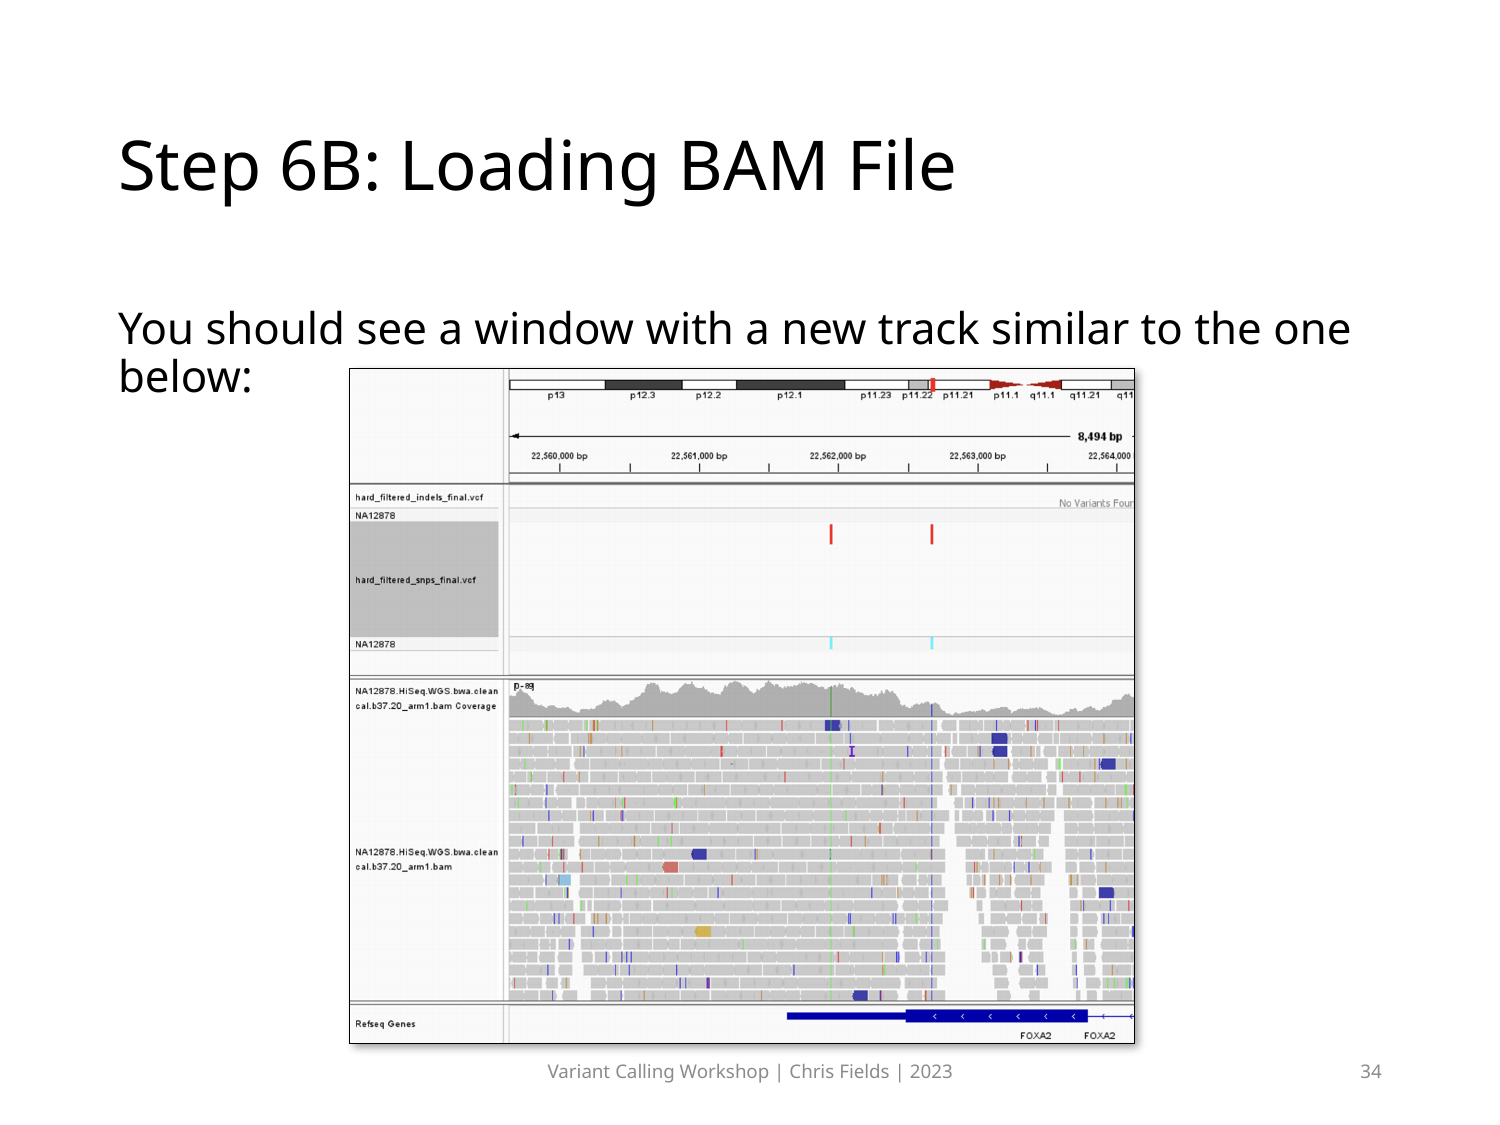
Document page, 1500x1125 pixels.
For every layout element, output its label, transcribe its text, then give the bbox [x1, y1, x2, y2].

list You should see a window with a new track similar to the one below: [103, 299, 1397, 1014]
title Step 6B: Loading BAM File [103, 59, 1397, 278]
footer Variant Calling Workshop | Chris Fields | 2023 [496, 1054, 1004, 1103]
slide_number 34 [1059, 1042, 1397, 1103]
picture [350, 368, 1134, 1043]
